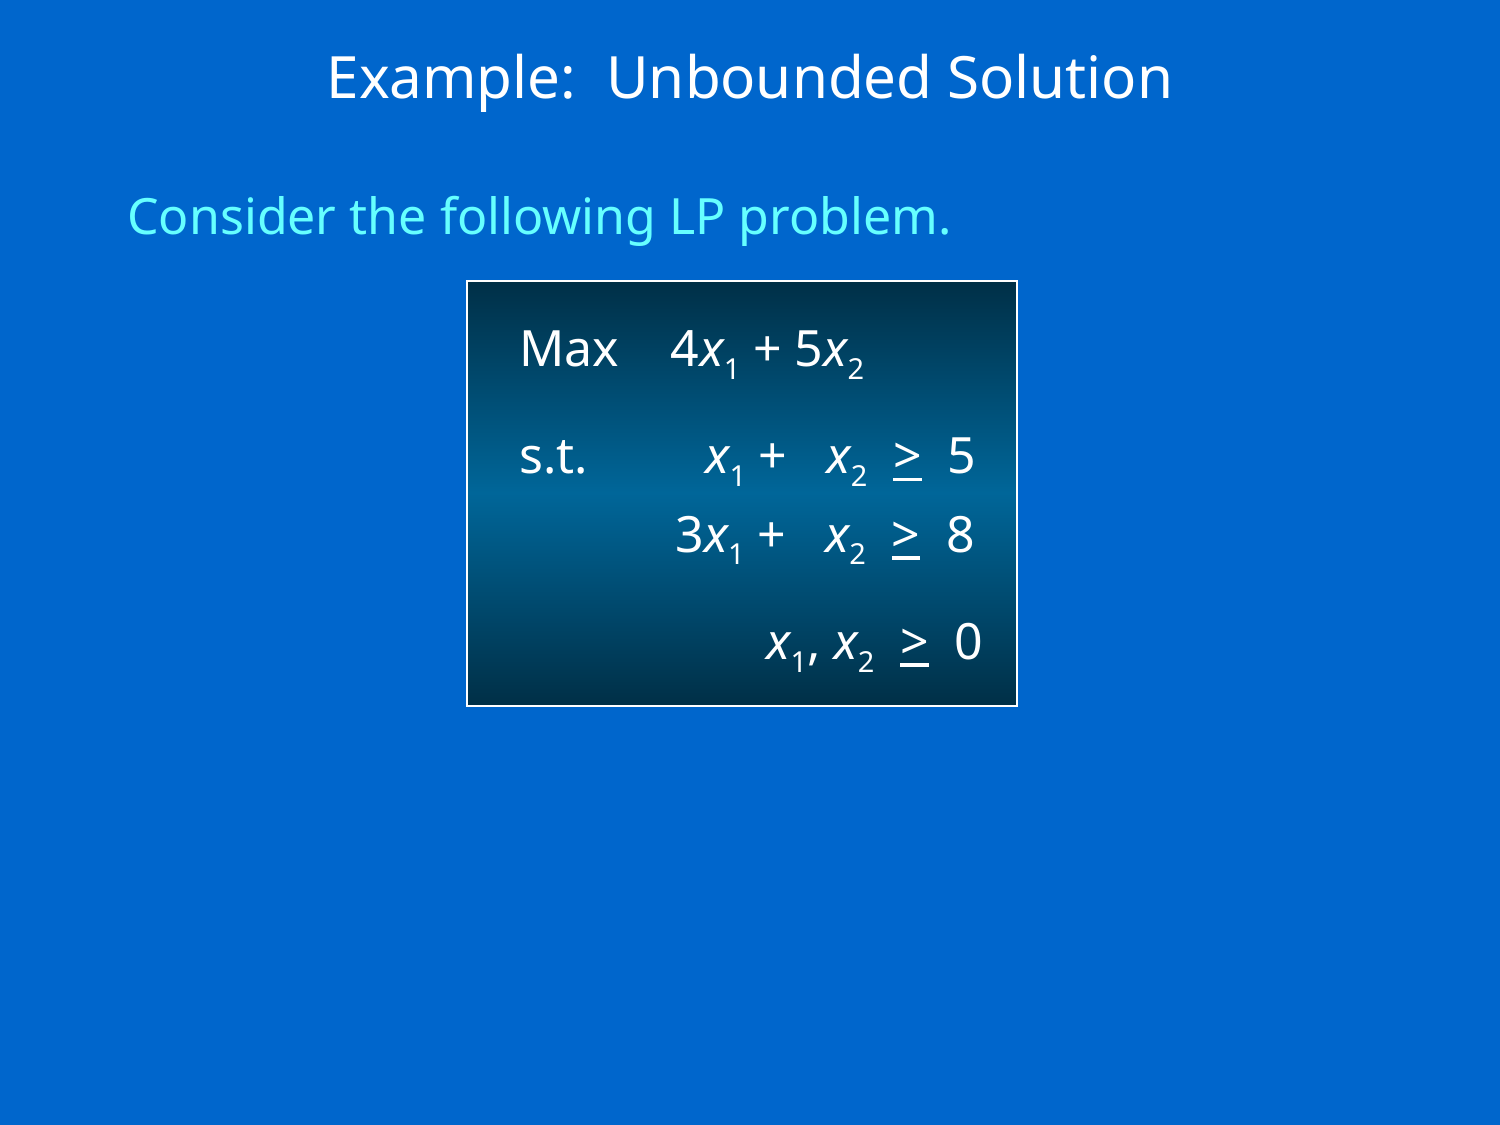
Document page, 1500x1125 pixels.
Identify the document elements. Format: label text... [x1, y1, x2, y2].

text_box [466, 281, 1017, 707]
list Consider the following LP problem. [112, 177, 1122, 258]
text_box Max 4x1 + 5x2 s.t. x1 + x2 > 5 3x1 + x2 > 8 x1, x2 > 0 [504, 309, 1021, 685]
title Example: Unbounded Solution [112, 8, 1388, 143]
